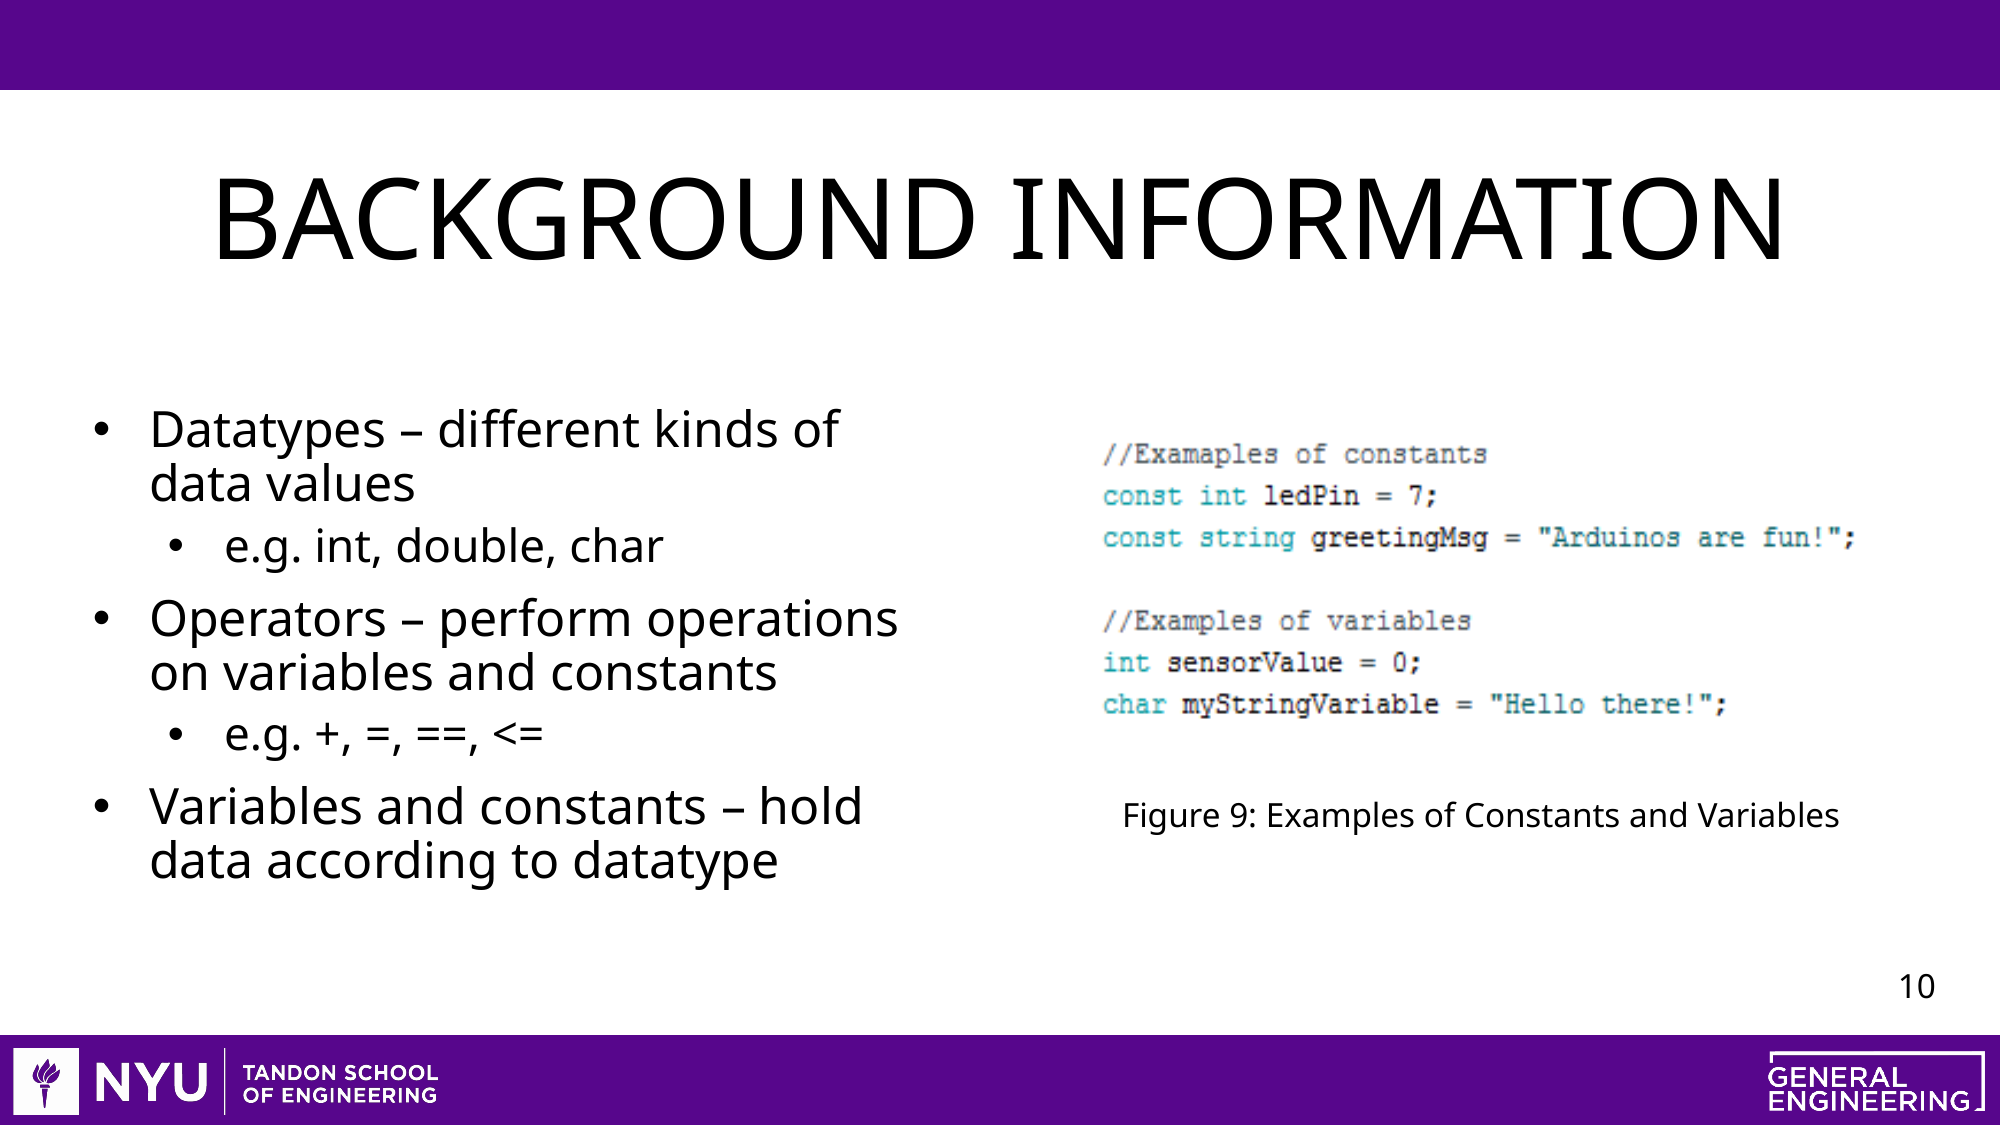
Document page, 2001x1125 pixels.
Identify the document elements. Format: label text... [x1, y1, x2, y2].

text_box Figure 9: Examples of Constants and Variables [1058, 786, 1905, 842]
picture [13, 1048, 439, 1115]
picture [1768, 1051, 1985, 1111]
title BACKGROUND INFORMATION [92, 132, 1908, 292]
text_box [0, 1035, 2000, 1125]
text_box [0, 0, 2000, 90]
picture [1096, 432, 1868, 742]
text_box 10 [1802, 958, 1951, 1014]
subtitle Datatypes – different kinds of data values e.g. int, double, char Operators – perform operations on variables and constants e.g. +, =, ==, <= Variables and constants – hold data according to datatype [77, 396, 965, 1035]
